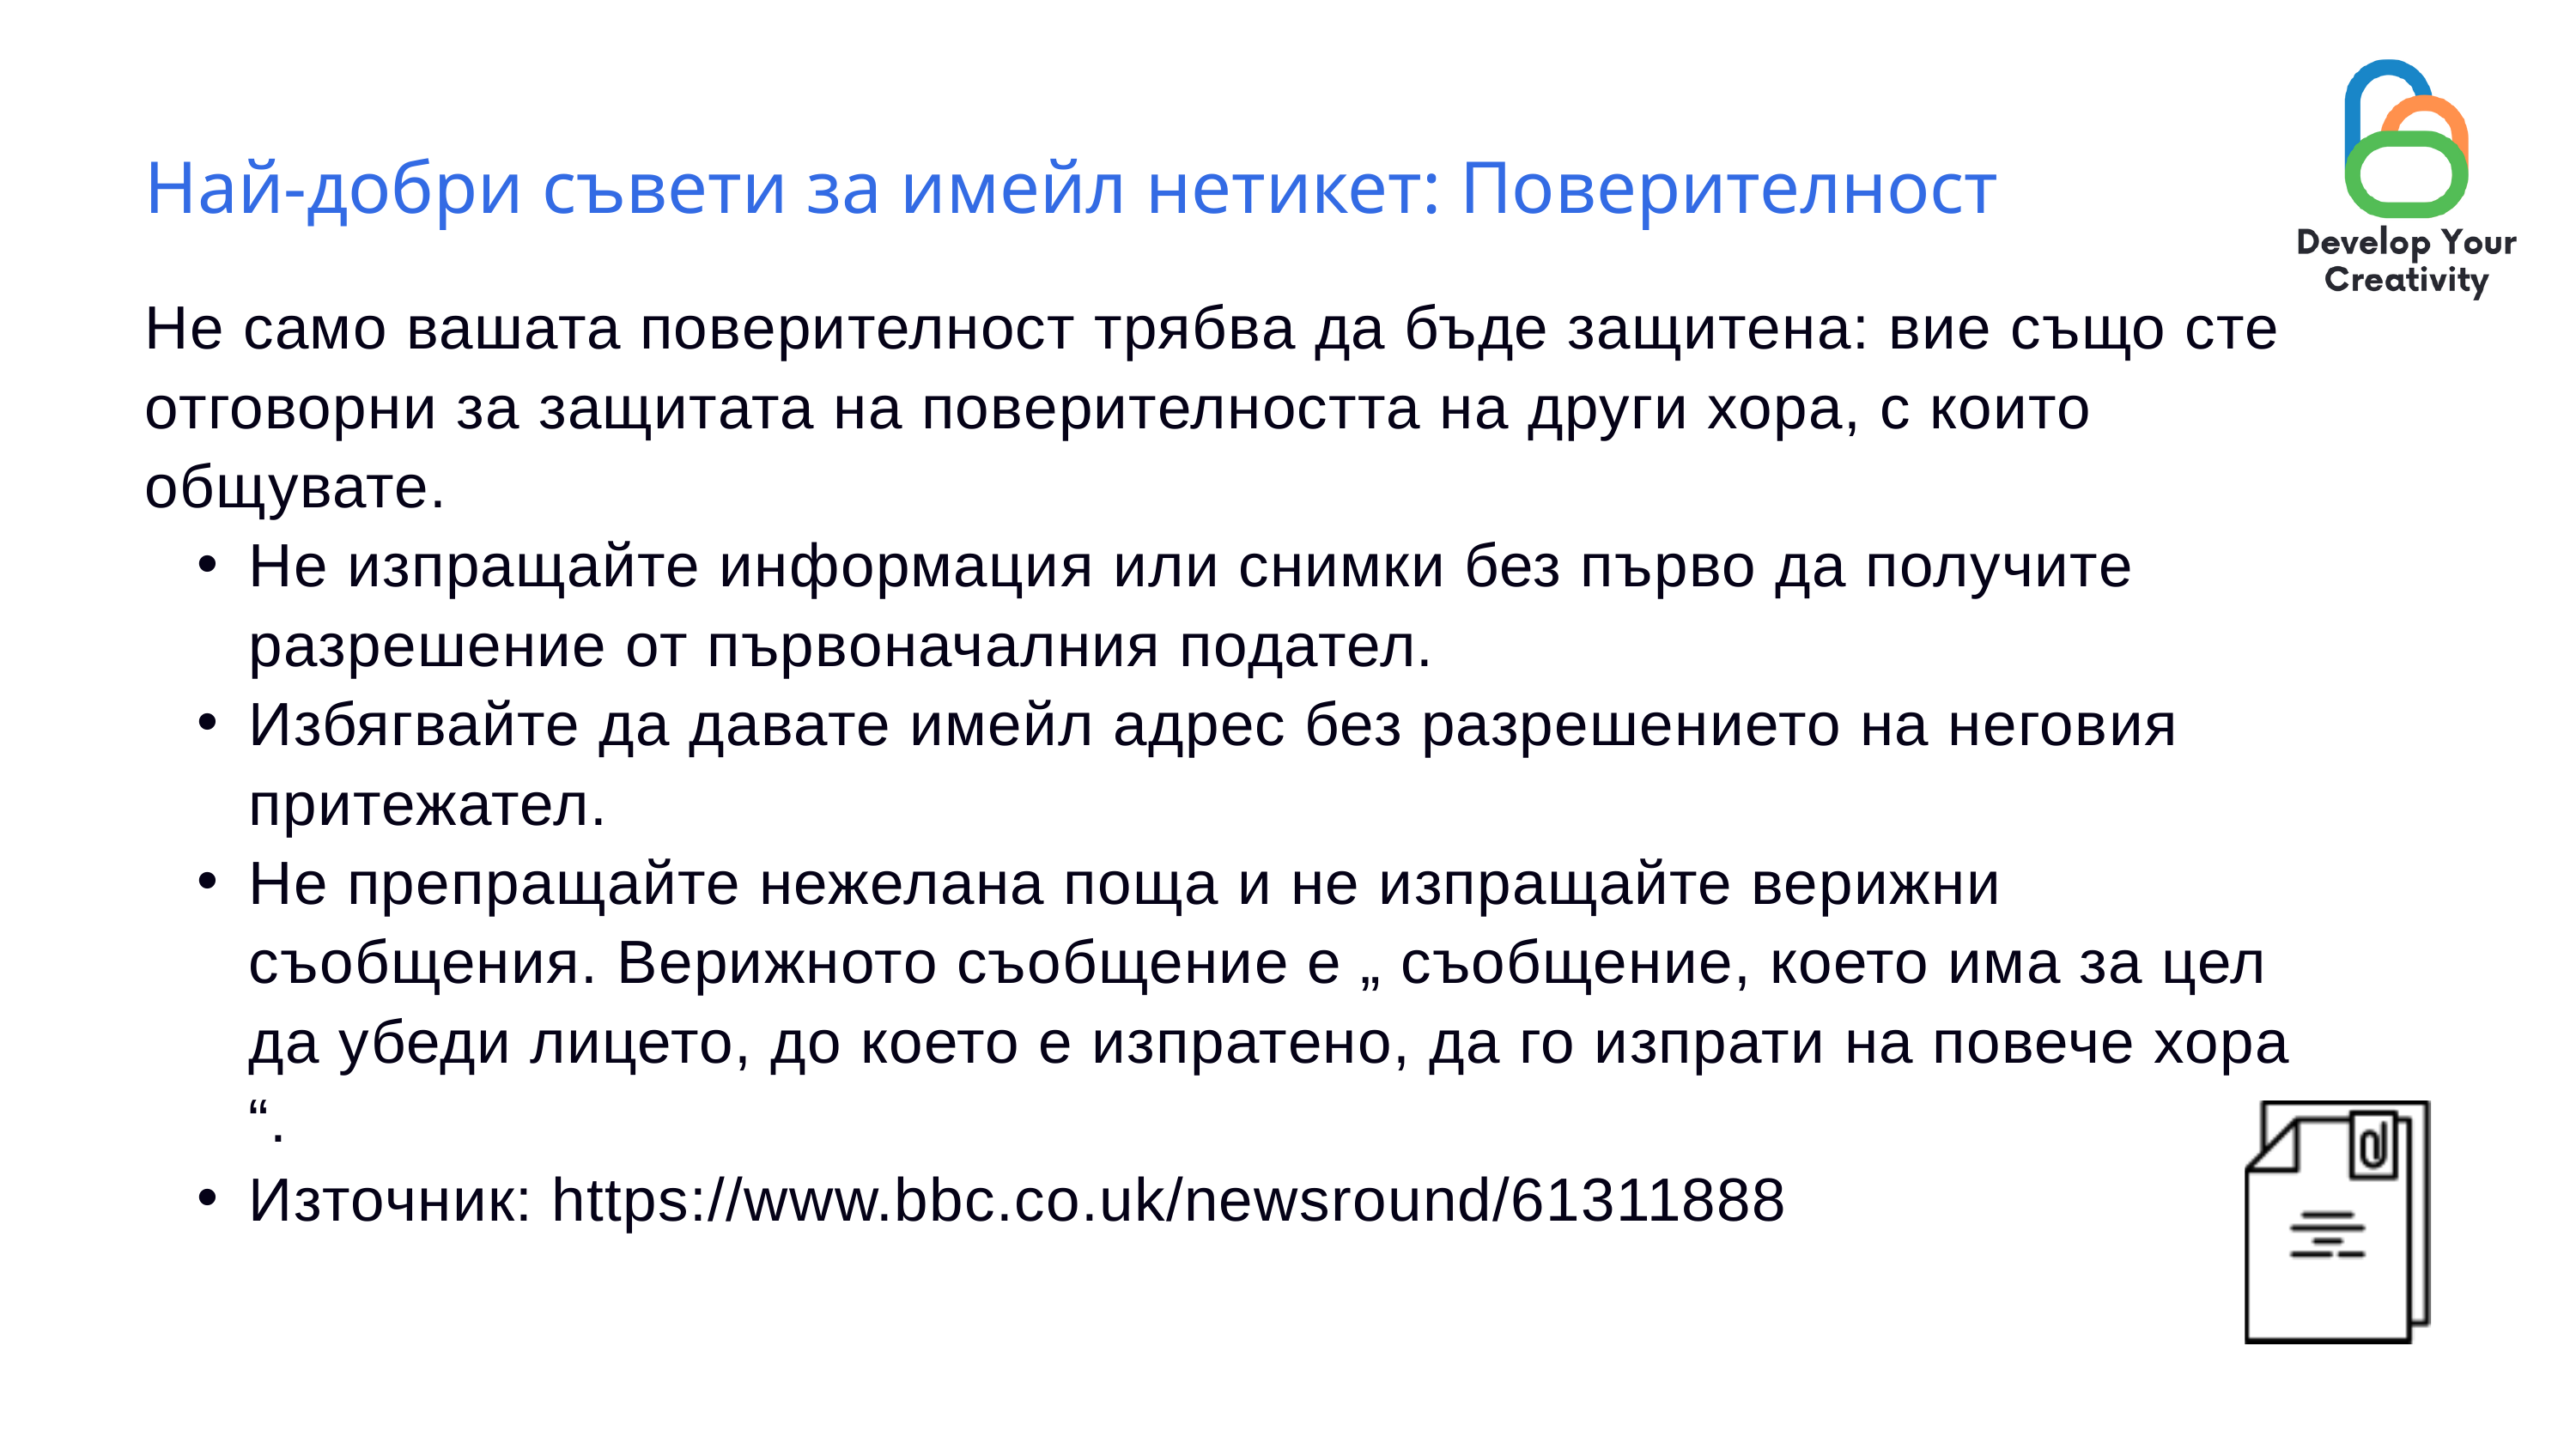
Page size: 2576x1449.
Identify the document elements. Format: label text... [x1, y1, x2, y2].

text_box Най-добри съвети за имейл нетикет: Поверителност [144, 149, 2294, 228]
text_box Не само вашата поверителност трябва да бъде защитена: вие също сте отговорни за защитата на поверителността на други хора, с които общувате. Не изпращайте информация или снимки без първо да получите разрешение от първоначалния подател. Избягвайте да давате имейл адрес без разрешението на неговия притежател. Не препращайте нежелана поща и не изпращайте верижни съобщения. Верижното съобщение е „ съобщение, което има за цел да убеди лицето, до което е изпратено, да го изпрати на повече хора “. Източник: https://www.bbc.co.uk/newsround/61311888 [144, 282, 2324, 1449]
text_box [2178, 0, 2576, 397]
text_box [2245, 1100, 2432, 1344]
